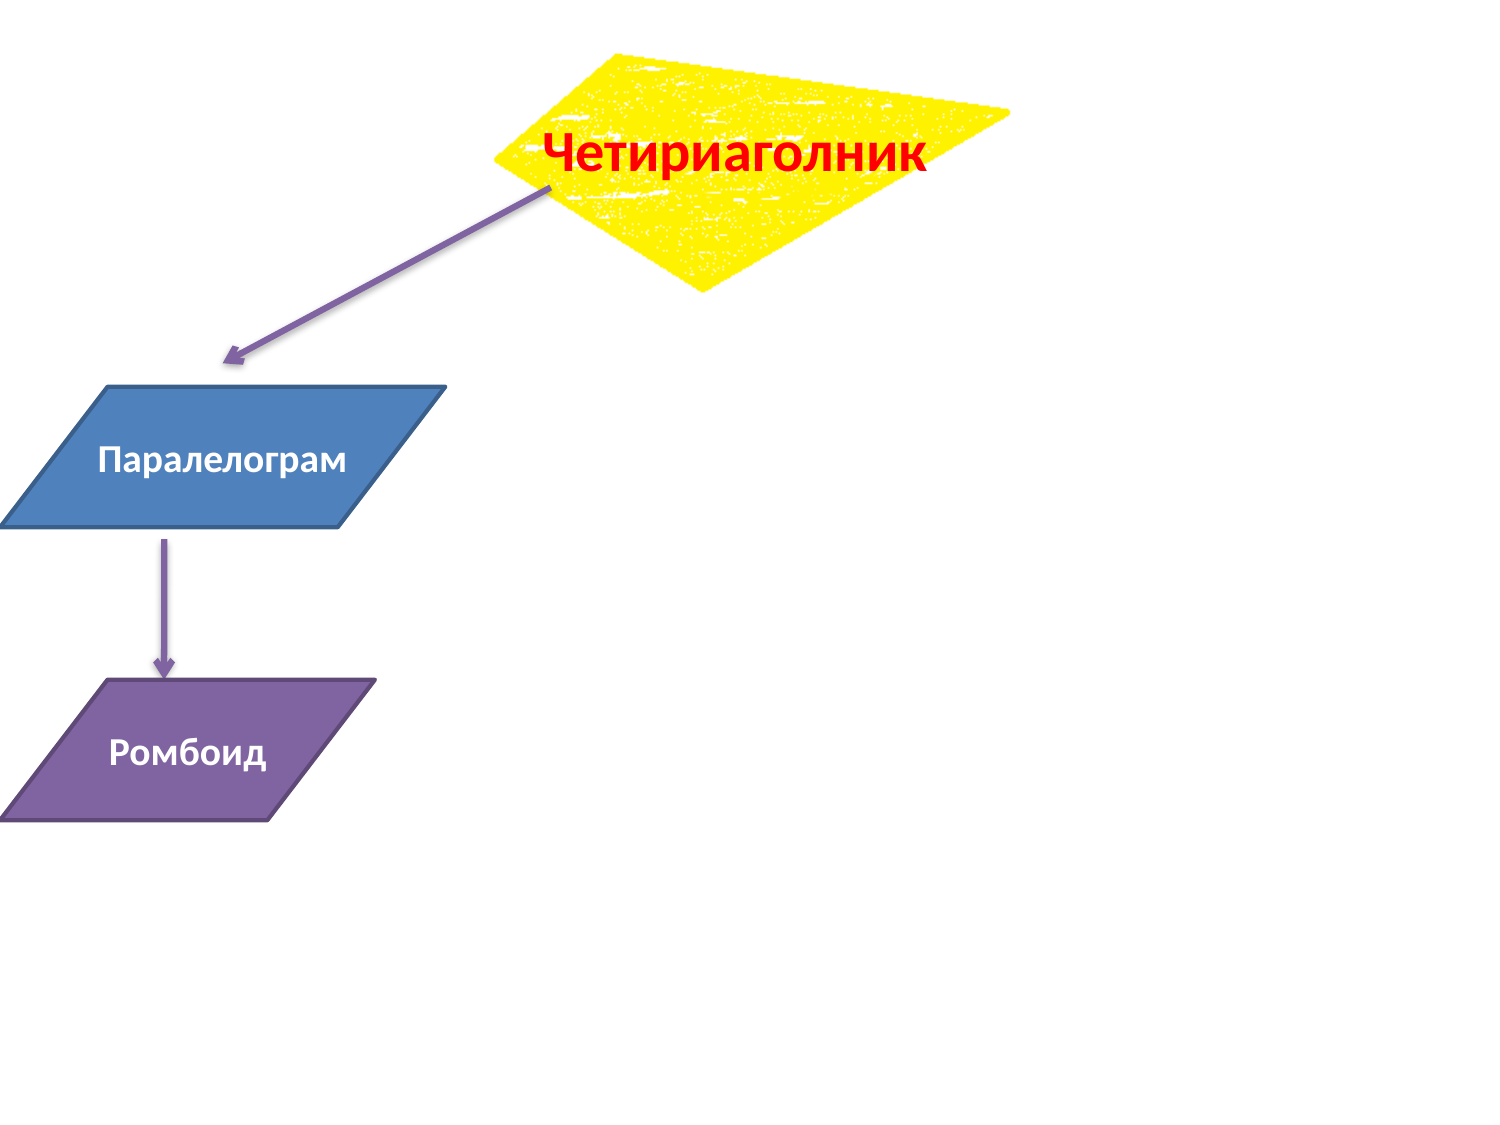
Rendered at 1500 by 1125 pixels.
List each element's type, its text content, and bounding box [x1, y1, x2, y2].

picture [456, 0, 1041, 310]
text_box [222, 187, 551, 364]
text_box Паралелограм [0, 384, 448, 530]
text_box Ромбоид [0, 677, 377, 823]
